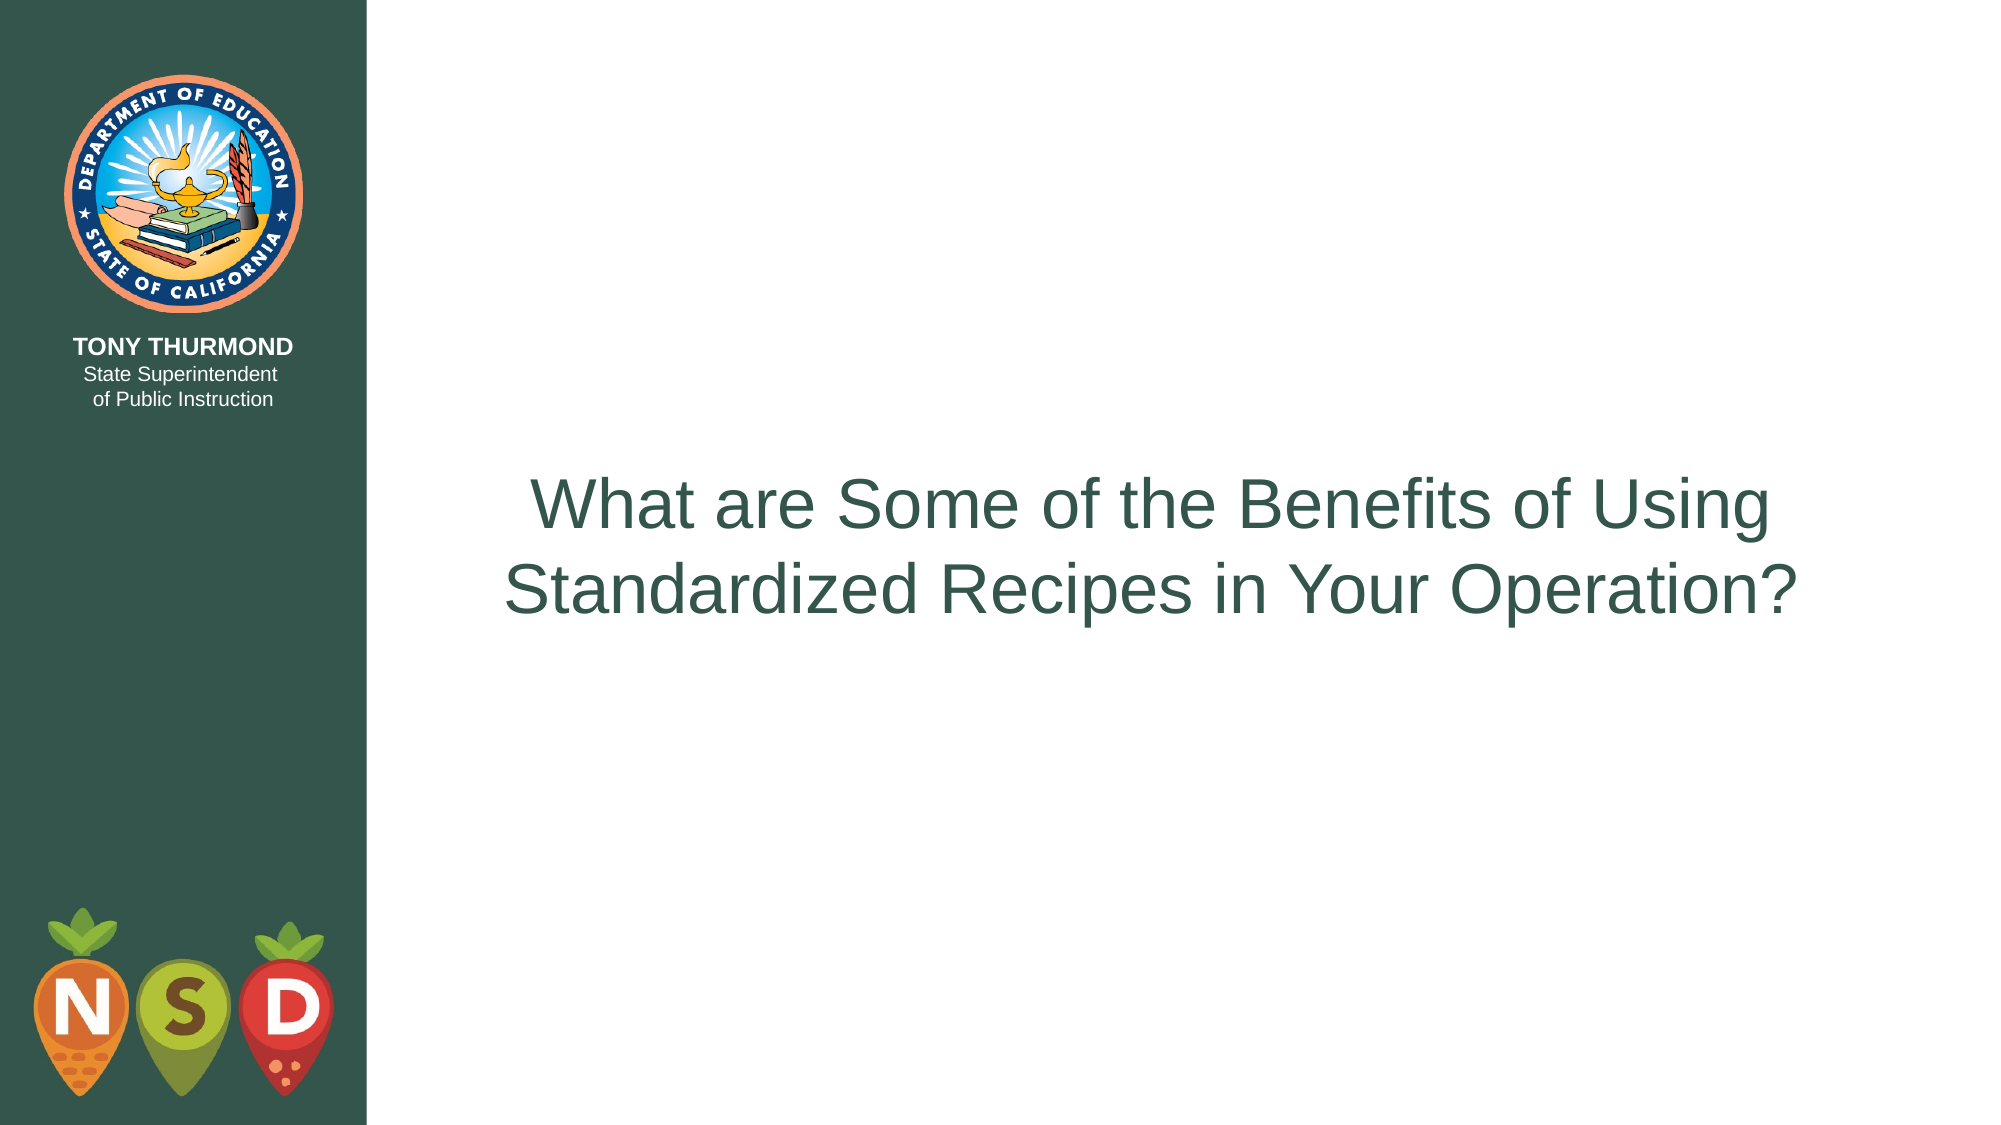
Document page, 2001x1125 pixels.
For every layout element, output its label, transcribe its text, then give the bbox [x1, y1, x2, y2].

picture [64, 74, 303, 313]
title What are Some of the Benefits of Using Standardized Recipes in Your Operation? [401, 448, 1902, 637]
picture [13, 892, 354, 1108]
